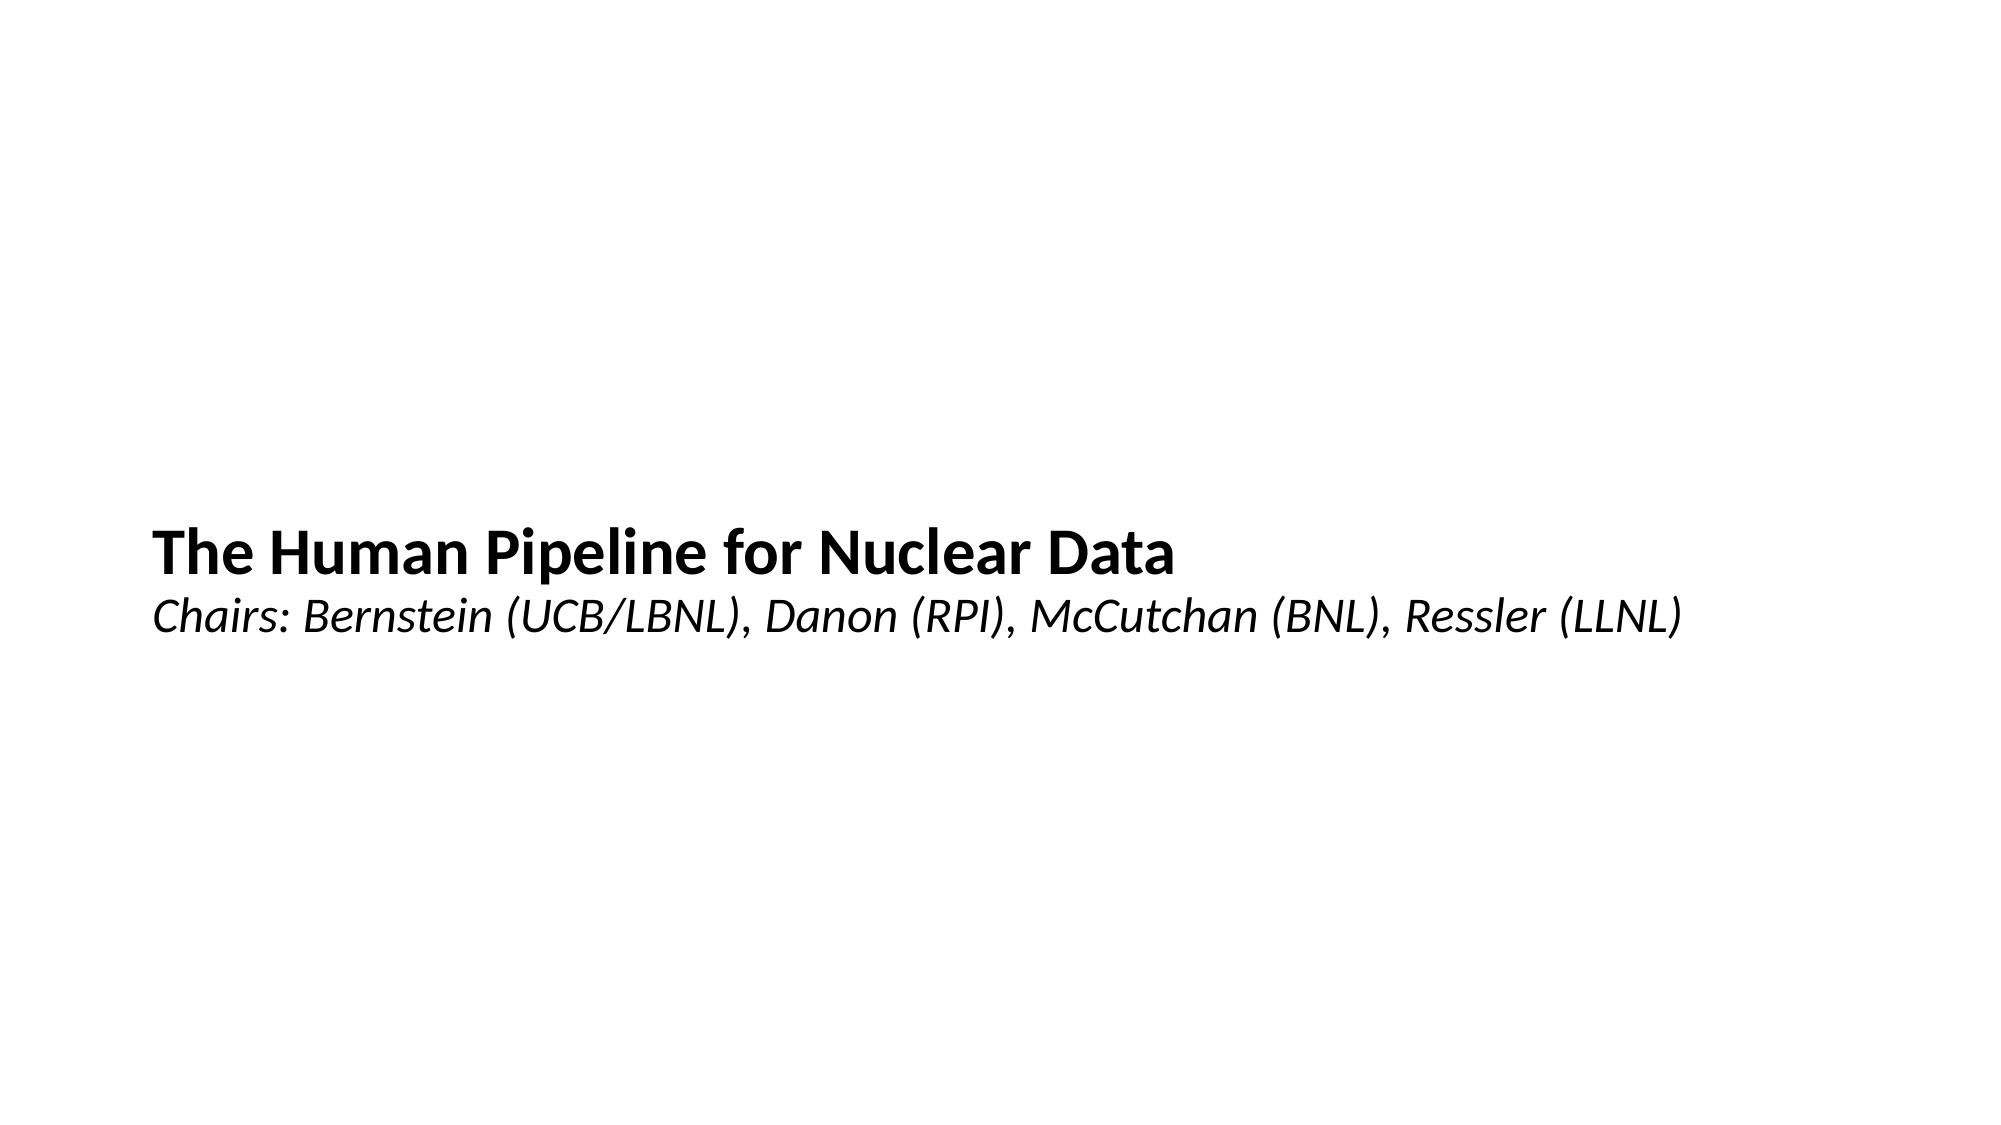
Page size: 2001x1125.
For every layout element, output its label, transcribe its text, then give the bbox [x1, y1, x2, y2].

title The Human Pipeline for Nuclear Data Chairs: Bernstein (UCB/LBNL), Danon (RPI), McCutchan (BNL), Ressler (LLNL) [137, 547, 1863, 765]
